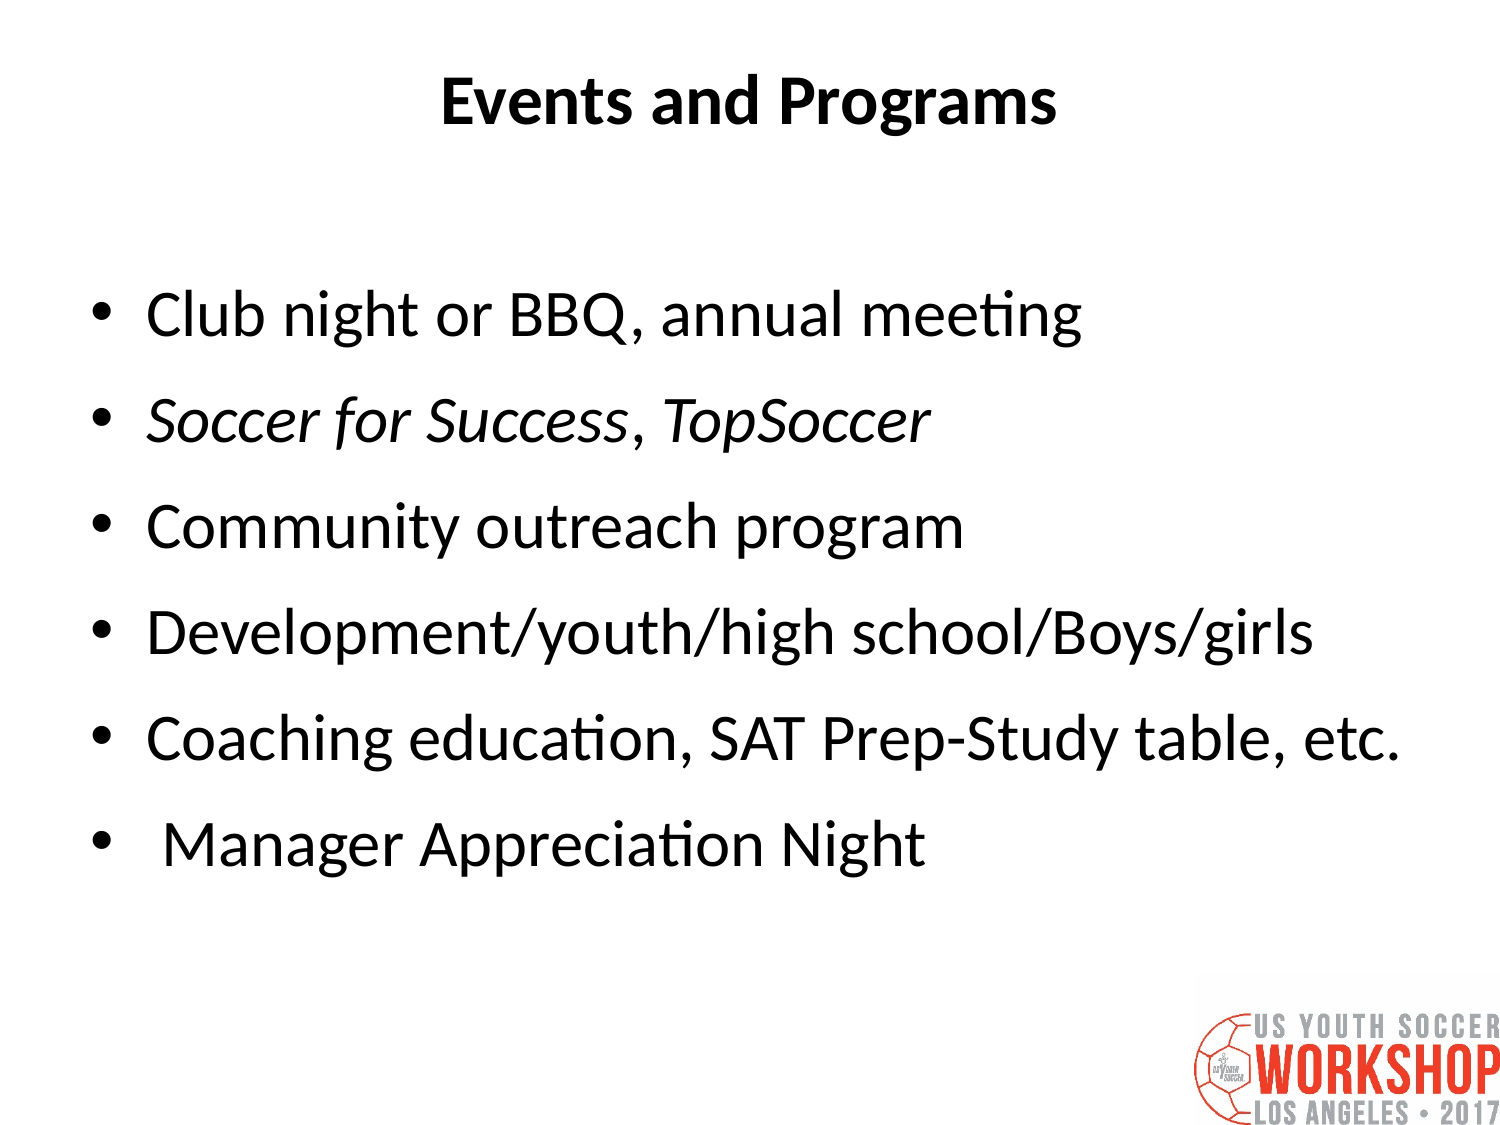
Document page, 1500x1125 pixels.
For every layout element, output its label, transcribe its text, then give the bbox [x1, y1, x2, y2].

title Events and Programs [75, 45, 1425, 233]
picture [1194, 974, 1500, 1125]
list Club night or BBQ, annual meeting Soccer for Success, TopSoccer Community outreach program Development/youth/high school/Boys/girls Coaching education, SAT Prep-Study table, etc. Manager Appreciation Night [75, 262, 1425, 1005]
